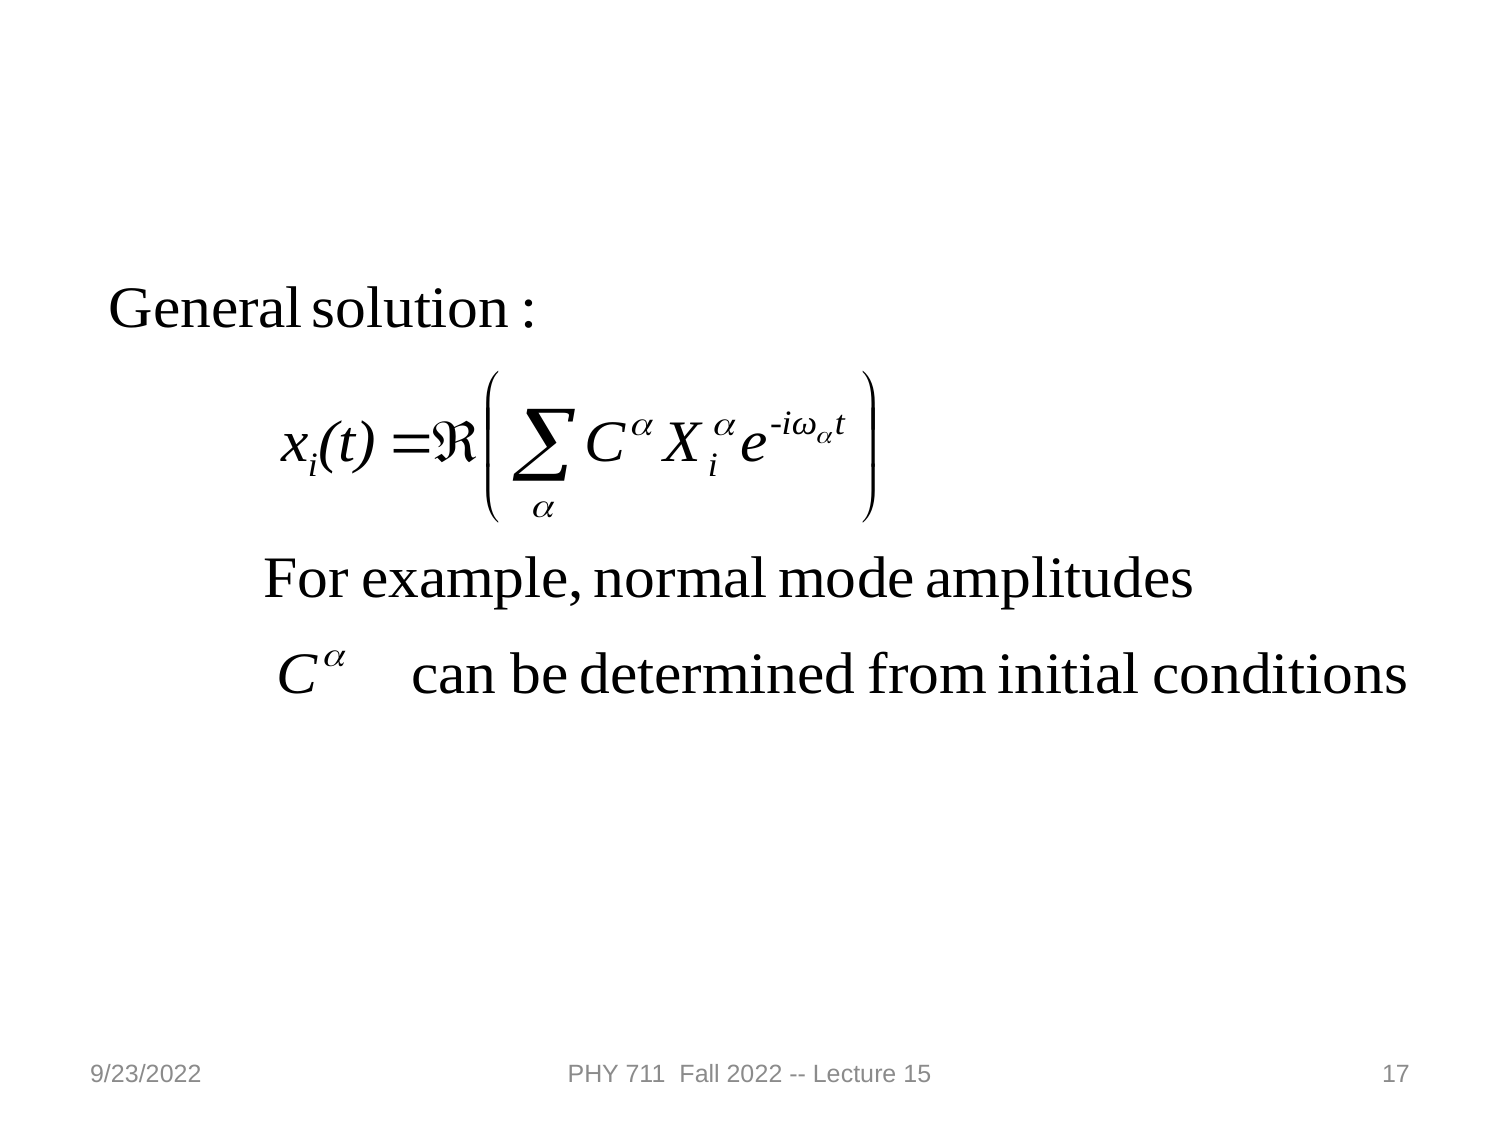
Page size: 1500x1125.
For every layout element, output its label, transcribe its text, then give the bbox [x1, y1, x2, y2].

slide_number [75, 1042, 425, 1103]
footer PHY 711 Fall 2022 -- Lecture 15 [512, 1042, 988, 1103]
slide_number 17 [1074, 1042, 1425, 1103]
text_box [99, 274, 1419, 706]
